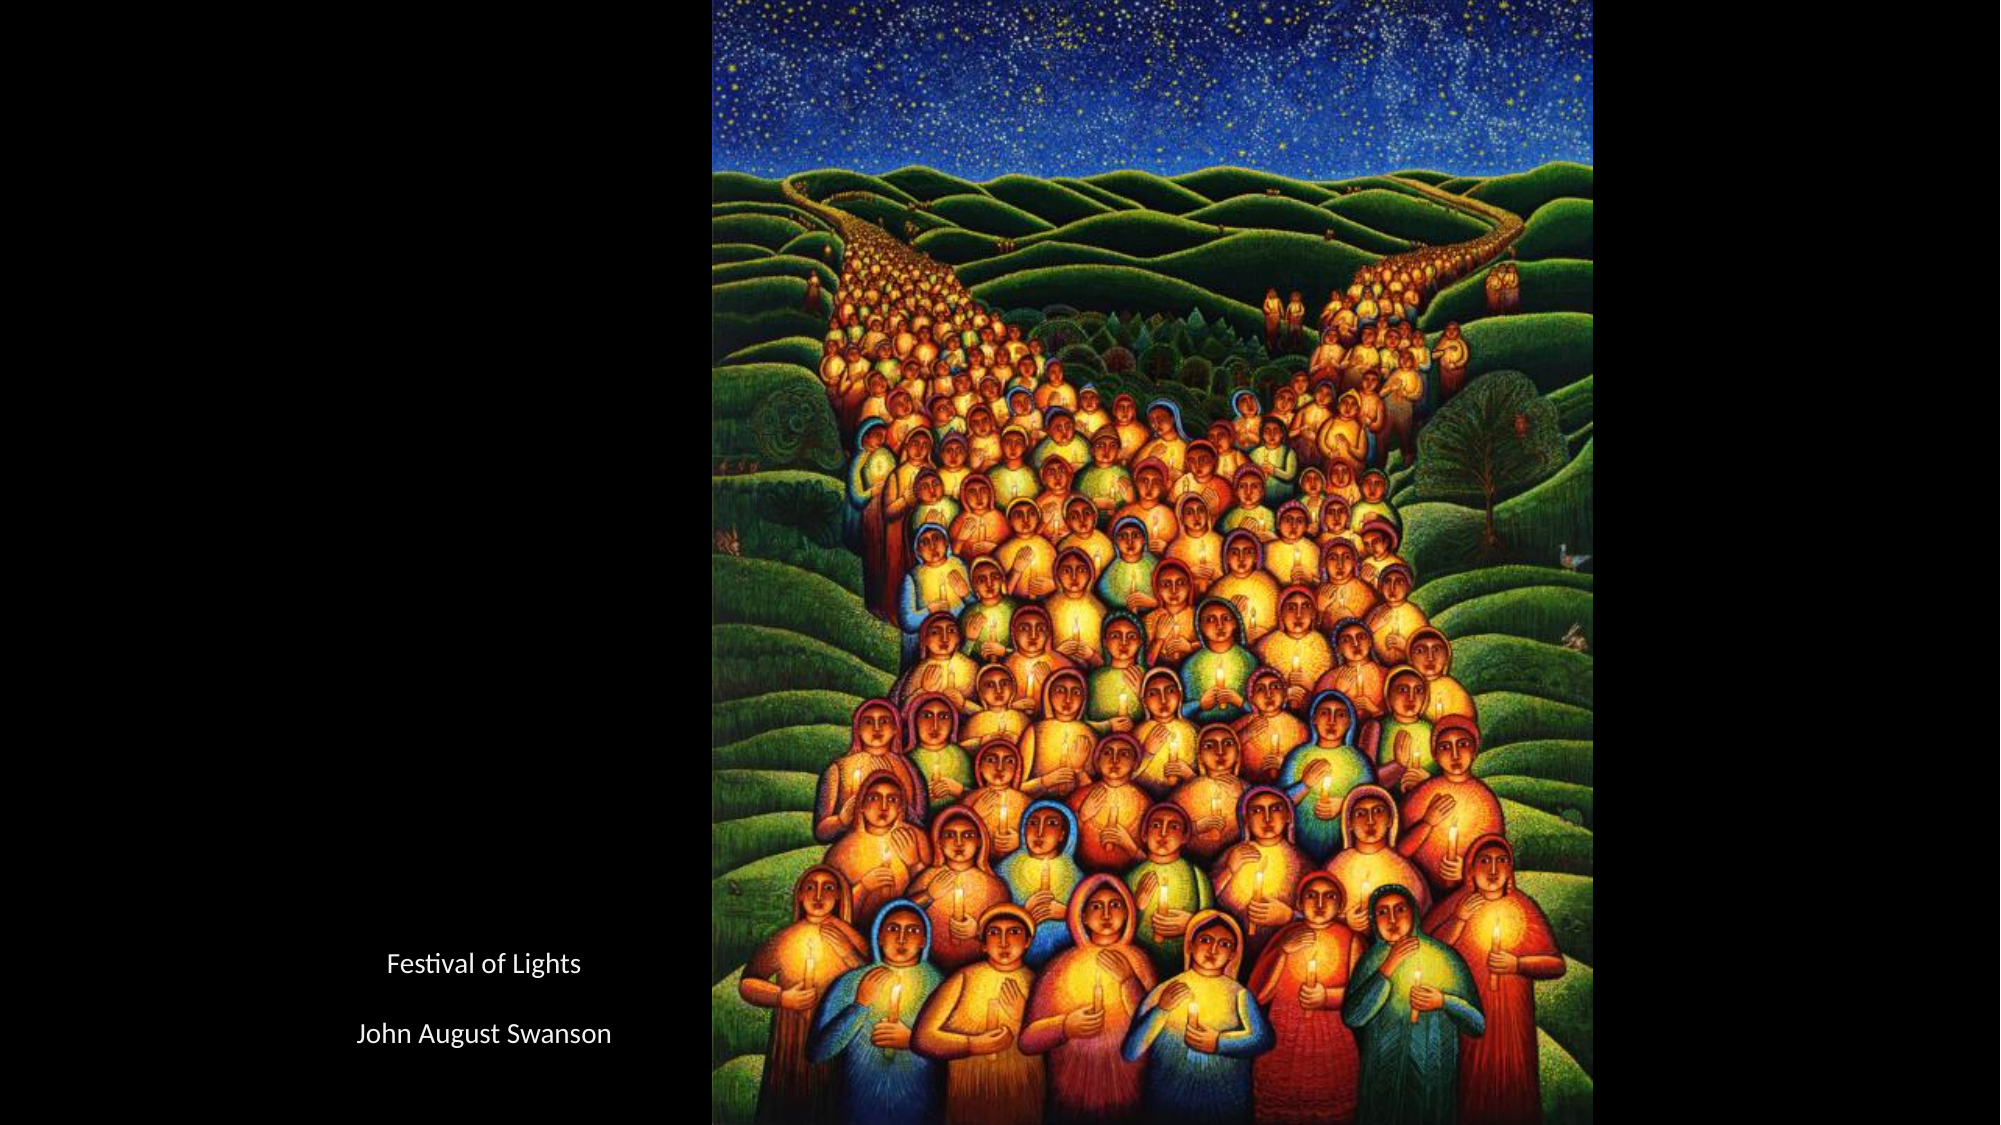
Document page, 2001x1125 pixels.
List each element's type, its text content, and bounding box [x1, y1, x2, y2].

picture [712, 0, 1593, 1125]
text_box Festival of Lights John August Swanson [299, 937, 669, 1092]
